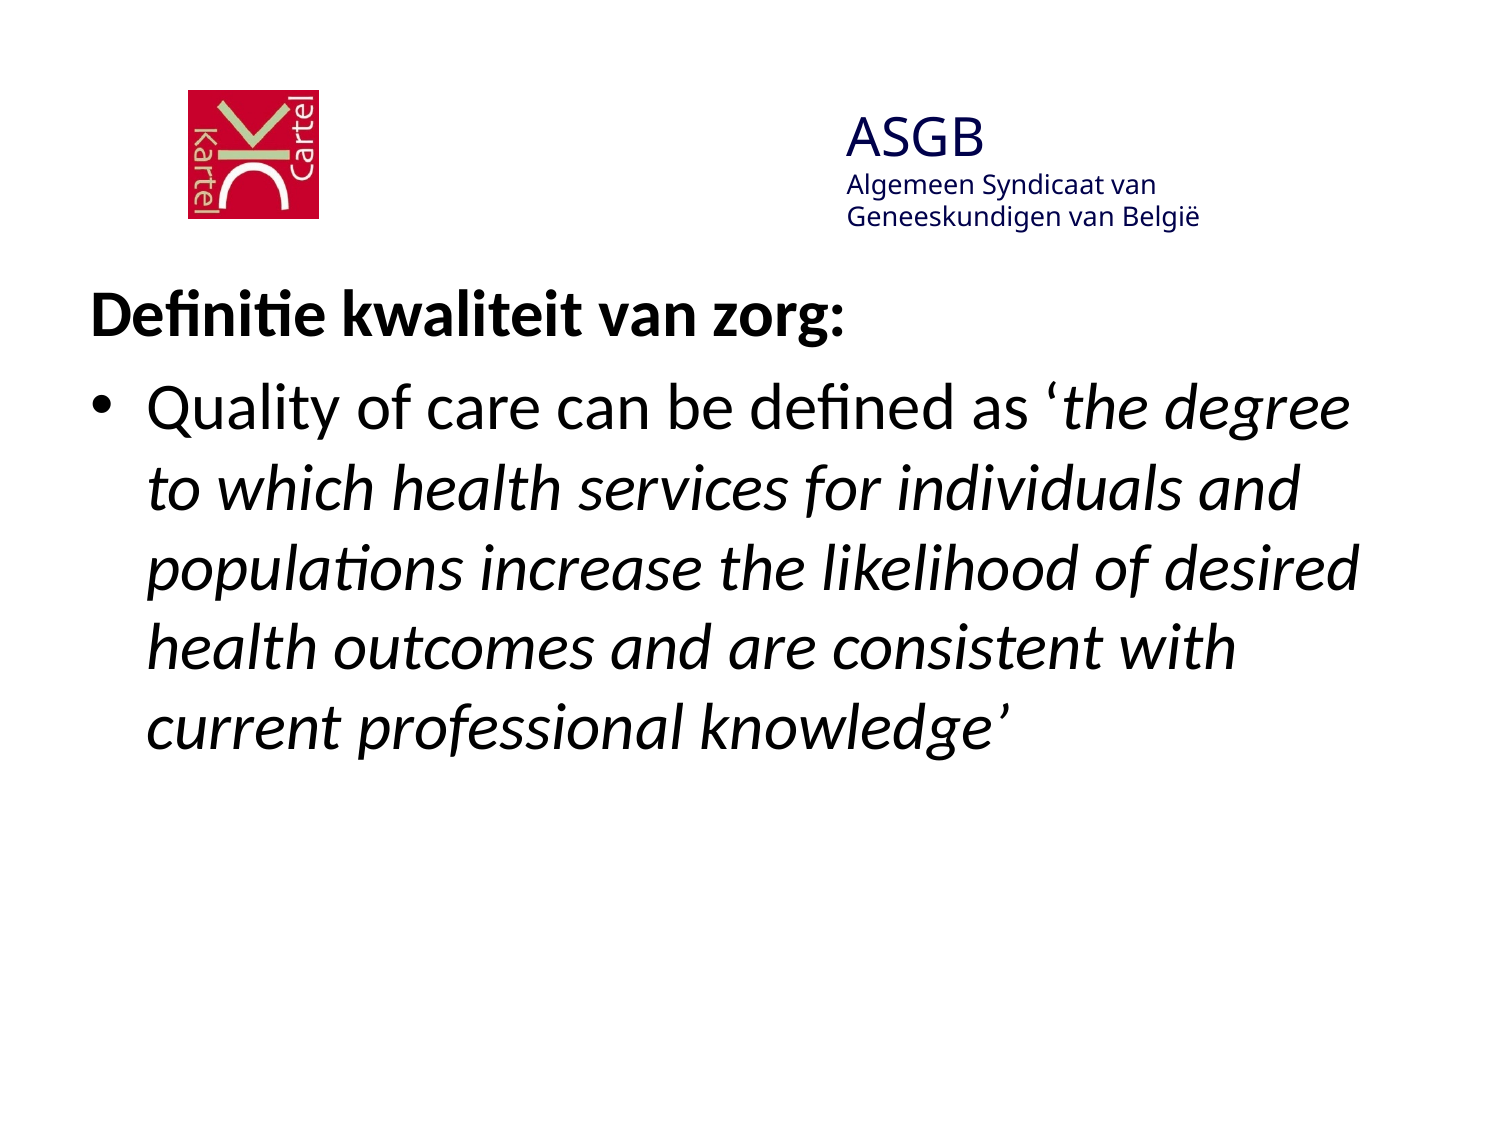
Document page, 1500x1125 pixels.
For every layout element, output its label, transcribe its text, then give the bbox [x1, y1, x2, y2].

list Definitie kwaliteit van zorg: Quality of care can be defined as ‘the degree to which health services for individuals and populations increase the likelihood of desired health outcomes and are consistent with current professional knowledge’ [75, 262, 1425, 1005]
text_box ASGB Algemeen Syndicaat van Geneeskundigen van België [831, 94, 1360, 240]
picture [188, 89, 319, 219]
